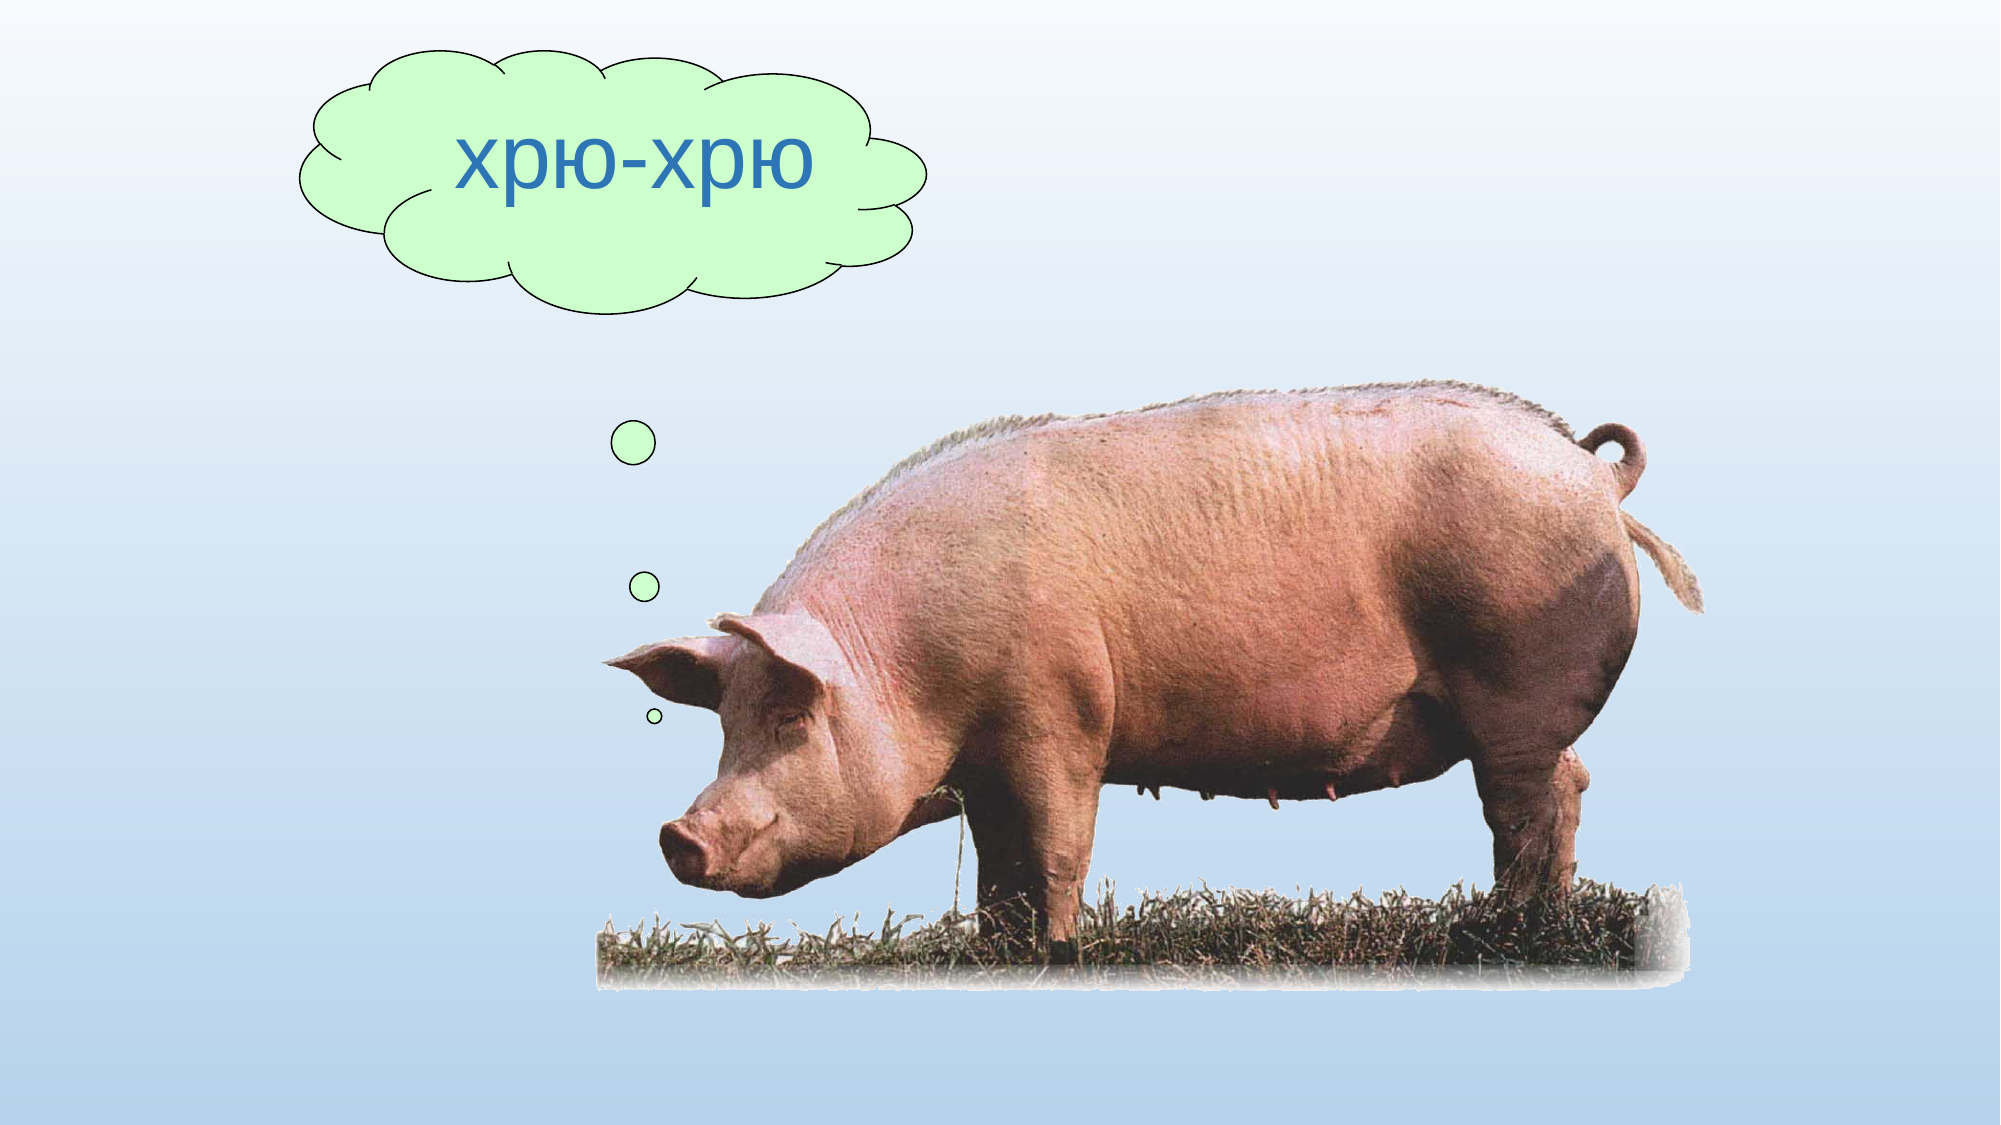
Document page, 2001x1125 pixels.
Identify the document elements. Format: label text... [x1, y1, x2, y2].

text_box хрю-хрю [299, 50, 927, 315]
picture [562, 354, 1750, 1018]
